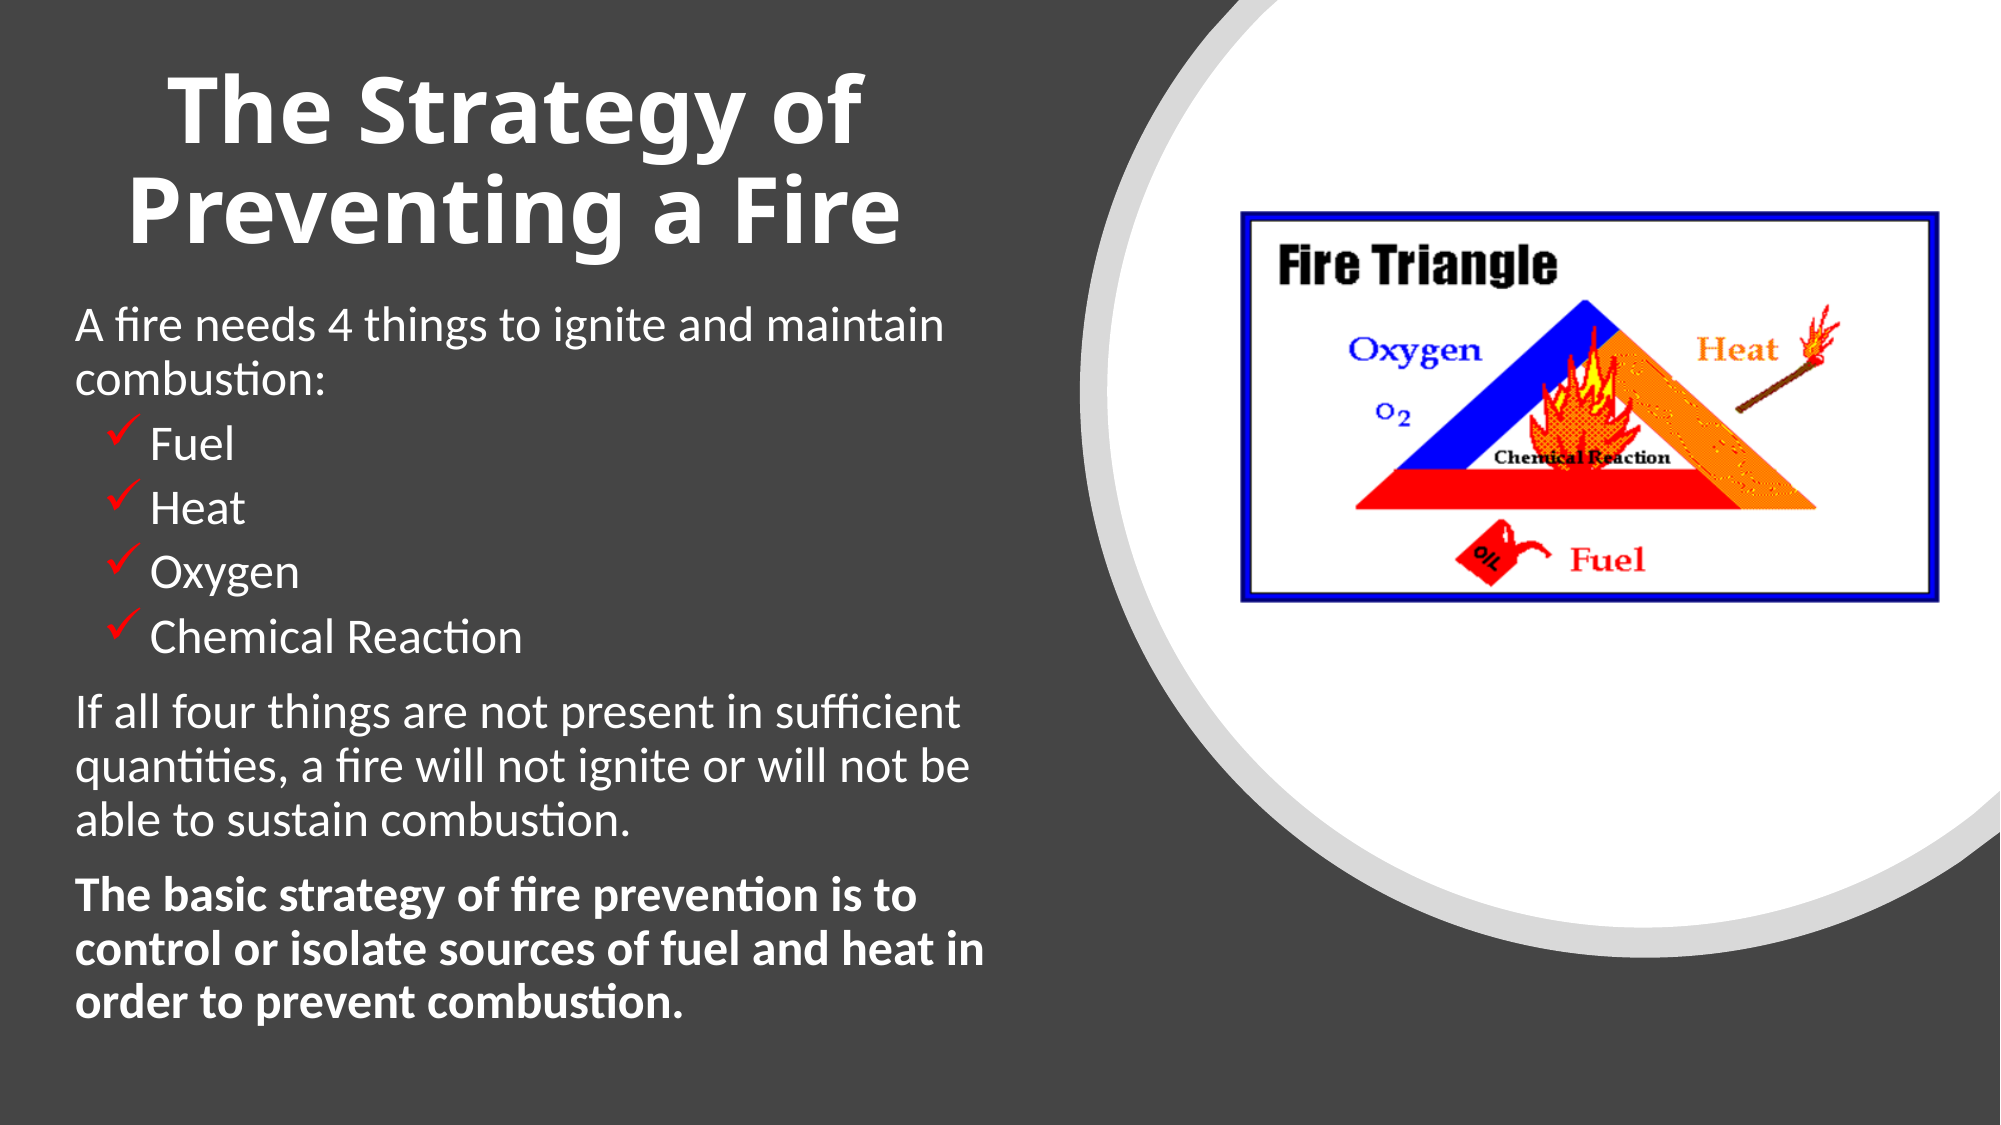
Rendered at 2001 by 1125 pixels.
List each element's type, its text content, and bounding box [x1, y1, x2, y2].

text_box [1106, 0, 2000, 929]
text_box [1078, 0, 2000, 959]
list A fire needs 4 things to ignite and maintain combustion: Fuel Heat Oxygen Chemical Reaction If all four things are not present in sufficient quantities, a fire will not ignite or will not be able to sustain combustion. The basic strategy of fire prevention is to control or isolate sources of fuel and heat in order to prevent combustion. [59, 291, 1080, 1056]
picture [1239, 210, 1941, 604]
title The Strategy of Preventing a Fire [32, 36, 997, 292]
